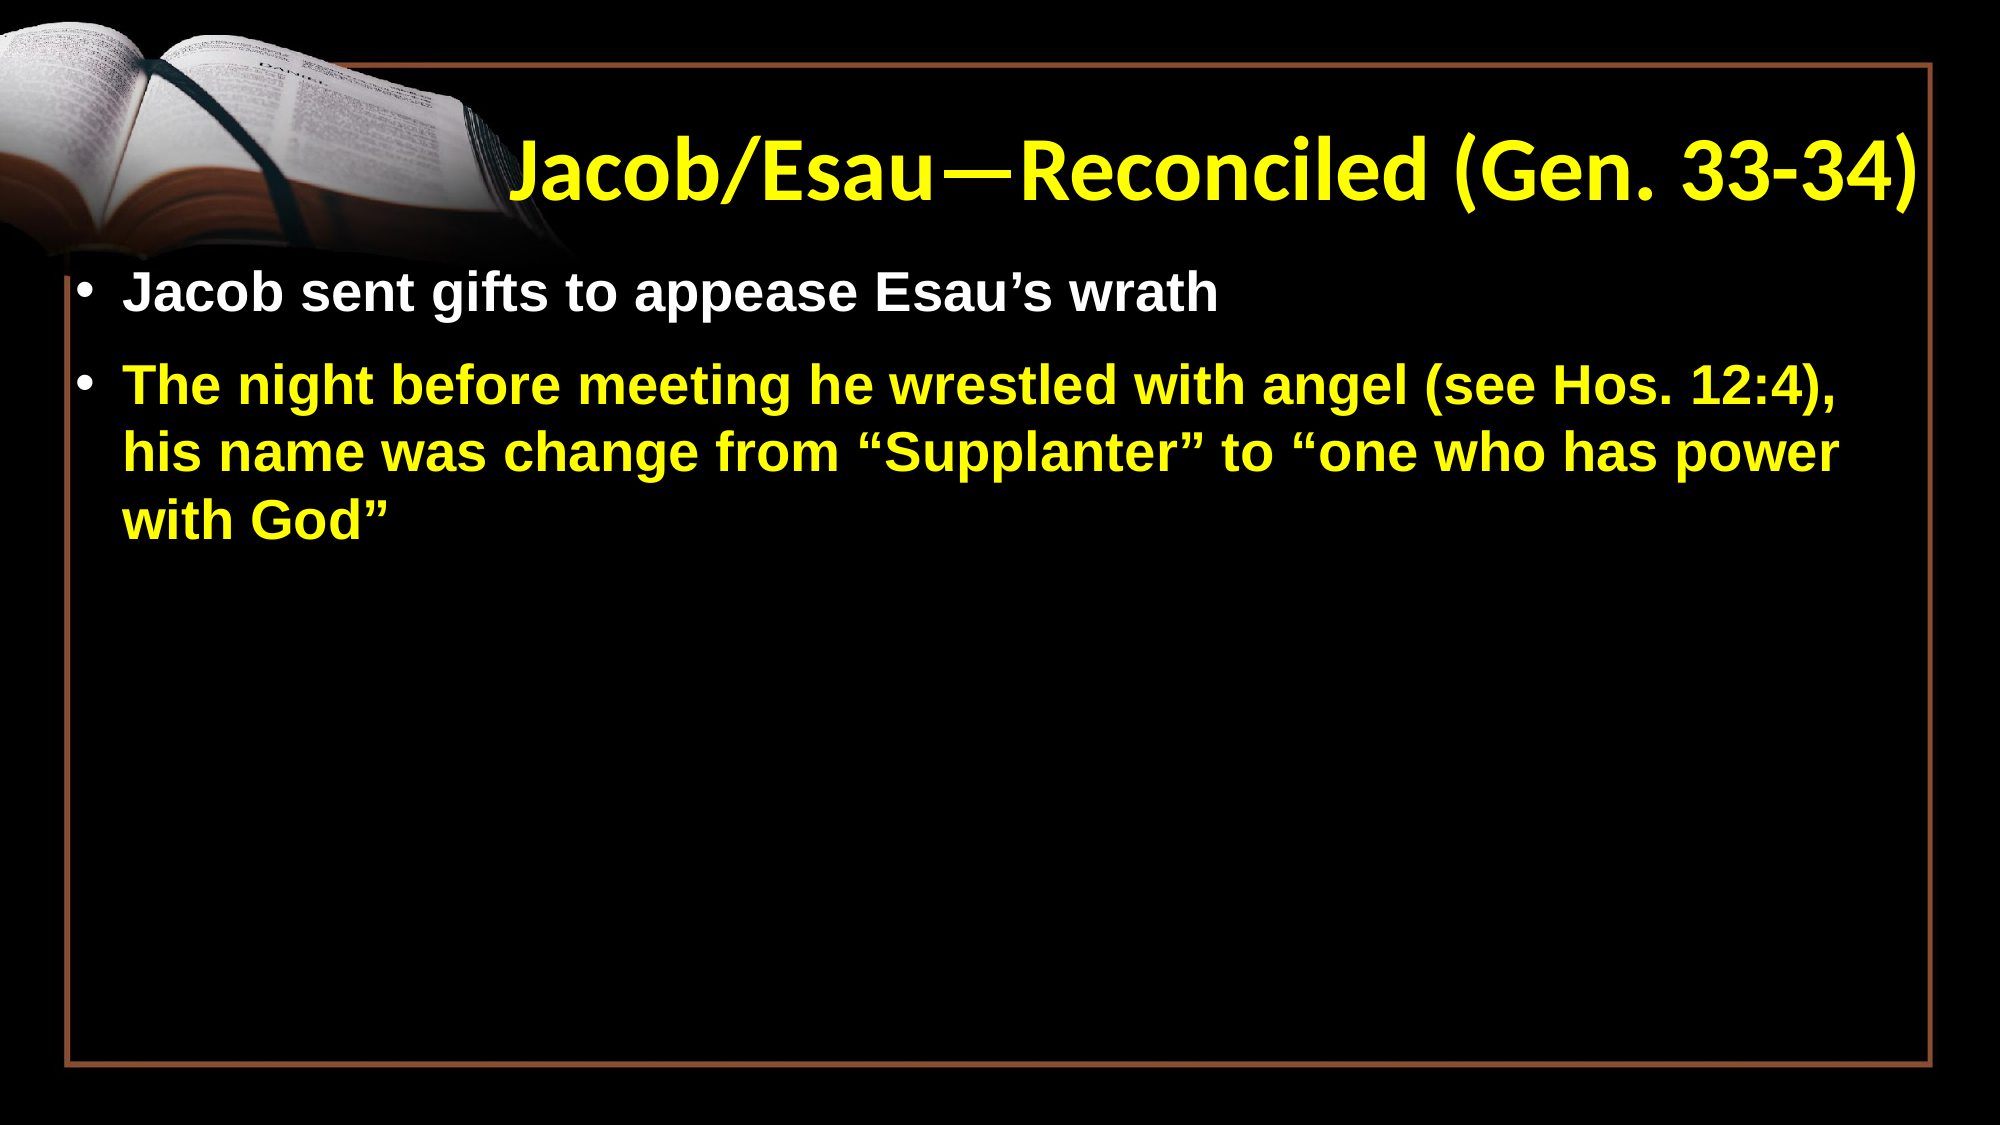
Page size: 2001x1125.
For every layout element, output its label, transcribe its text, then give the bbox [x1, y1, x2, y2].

picture [0, 0, 2000, 1125]
title Jacob/Esau—Reconciled (Gen. 33-34) [443, 49, 1989, 293]
text_box Jacob sent gifts to appease Esau’s wrath The night before meeting he wrestled with angel (see Hos. 12:4), his name was change from “Supplanter” to “one who has power with God” [60, 248, 1908, 558]
